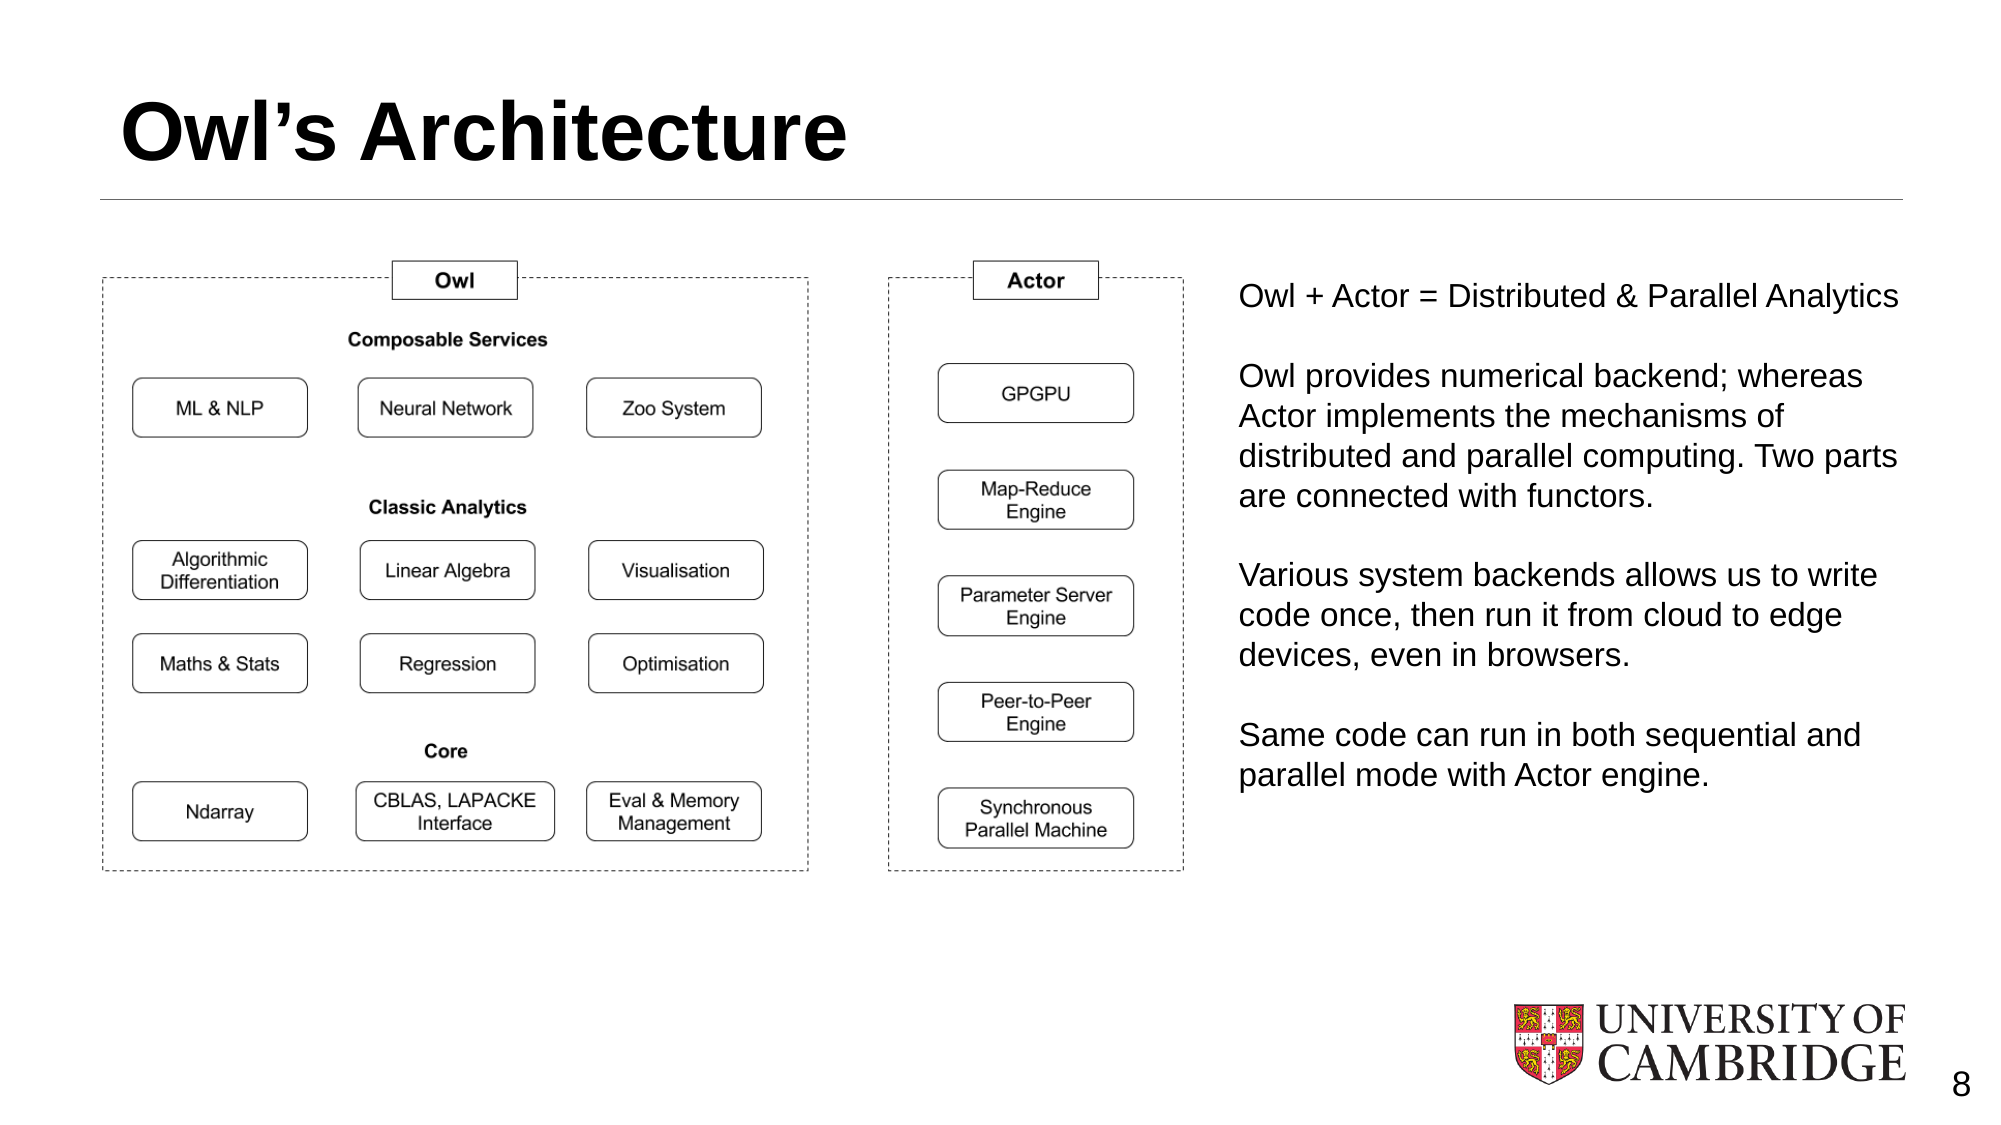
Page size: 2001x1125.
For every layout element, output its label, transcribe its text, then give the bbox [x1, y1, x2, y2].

text_box Owl + Actor = Distributed & Parallel Analytics Owl provides numerical backend; whereas Actor implements the mechanisms of distributed and parallel computing. Two parts are connected with functors. Various system backends allows us to write code once, then run it from cloud to edge devices, even in browsers. Same code can run in both sequential and parallel mode with Actor engine. [1218, 254, 1939, 913]
slide_number 8 [1871, 1038, 1992, 1125]
picture [99, 250, 1194, 882]
title Owl’s Architecture [99, 45, 1900, 198]
picture [1514, 1003, 1906, 1085]
